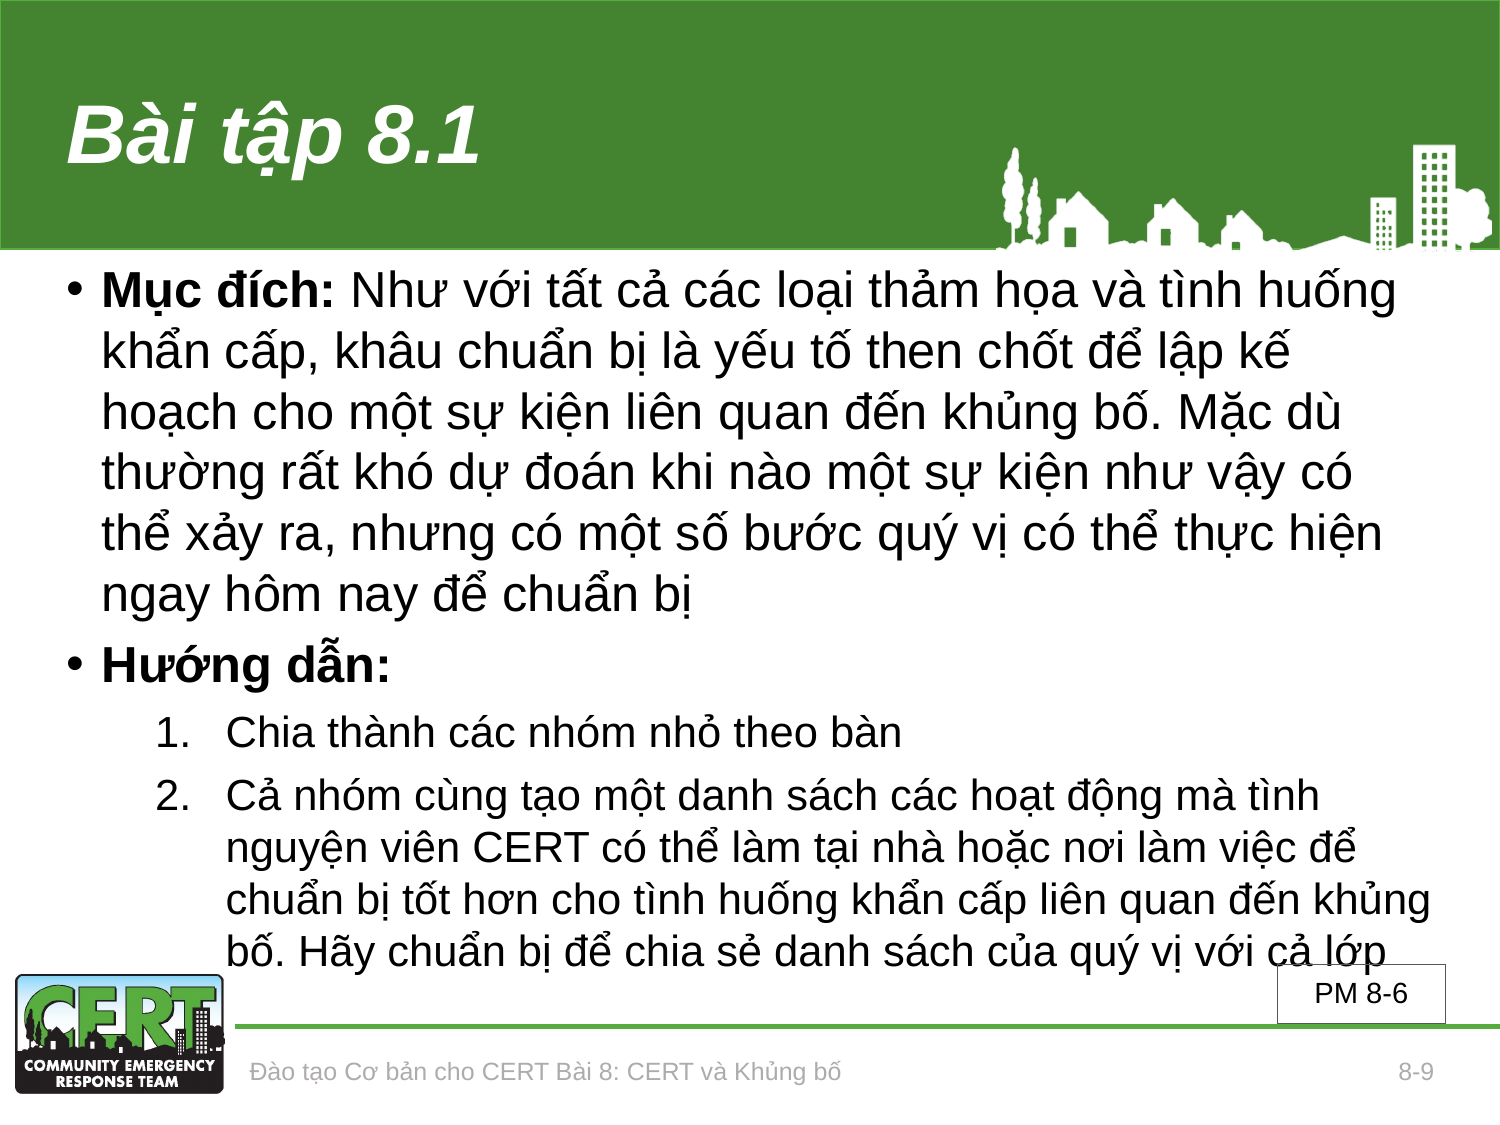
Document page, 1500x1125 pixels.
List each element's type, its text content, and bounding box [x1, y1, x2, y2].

list Đào tạo Cơ bản cho CERT Bài 8: CERT và Khủng bố [234, 1047, 963, 1098]
list PM 8-6 [1277, 964, 1446, 1024]
list 8-9 [1153, 1047, 1450, 1098]
picture [993, 137, 1497, 252]
picture [14, 973, 225, 1094]
list Mục đích: Như với tất cả các loại thảm họa và tình huống khẩn cấp, khâu chuẩn bị là yếu tố then chốt để lập kế hoạch cho một sự kiện liên quan đến khủng bố. Mặc dù thường rất khó dự đoán khi nào một sự kiện như vậy có thể xảy ra, nhưng có một số bước quý vị có thể thực hiện ngay hôm nay để chuẩn bị Hướng dẫn: Chia thành các nhóm nhỏ theo bàn Cả nhóm cùng tạo một danh sách các hoạt động mà tình nguyện viên CERT có thể làm tại nhà hoặc nơi làm việc để chuẩn bị tốt hơn cho tình huống khẩn cấp liên quan đến khủng bố. Hãy chuẩn bị để chia sẻ danh sách của quý vị với cả lớp [51, 249, 1449, 1034]
title Bài tập 8.1 [51, 52, 1005, 220]
